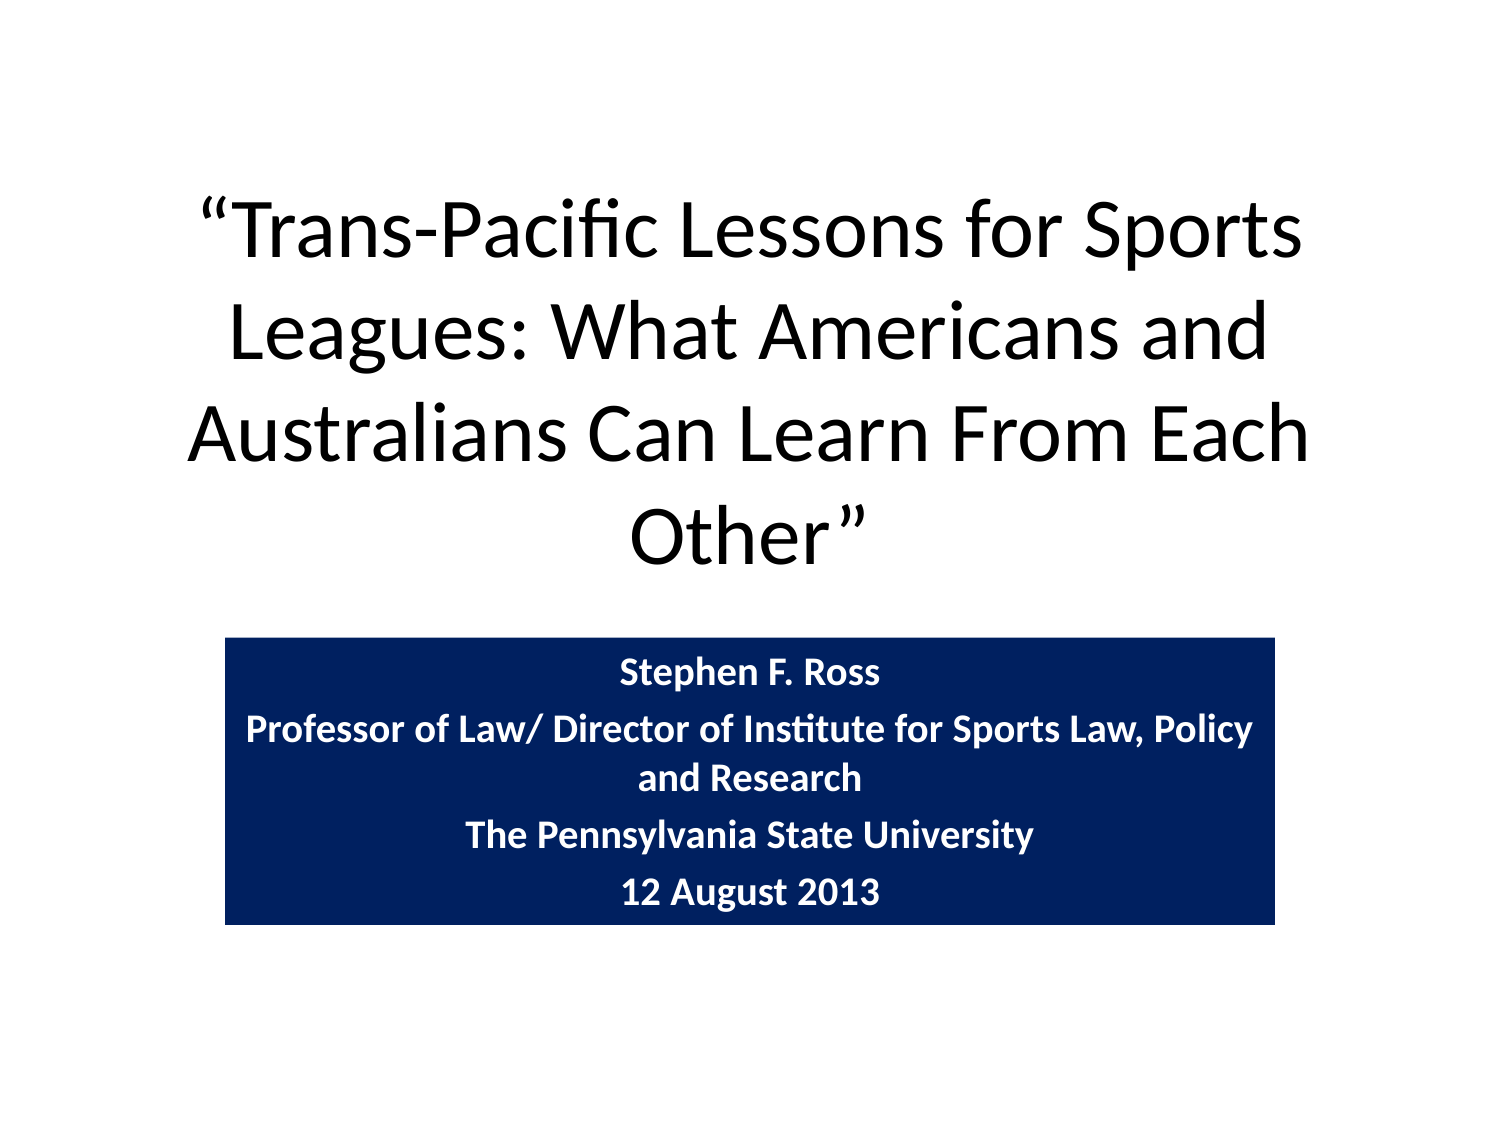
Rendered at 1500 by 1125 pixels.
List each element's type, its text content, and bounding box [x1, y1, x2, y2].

title “Trans-Pacific Lessons for Sports Leagues: What Americans and Australians Can Learn From Each Other” [112, 162, 1388, 591]
subtitle Stephen F. Ross Professor of Law/ Director of Institute for Sports Law, Policy and Research The Pennsylvania State University 12 August 2013 [225, 637, 1275, 925]
